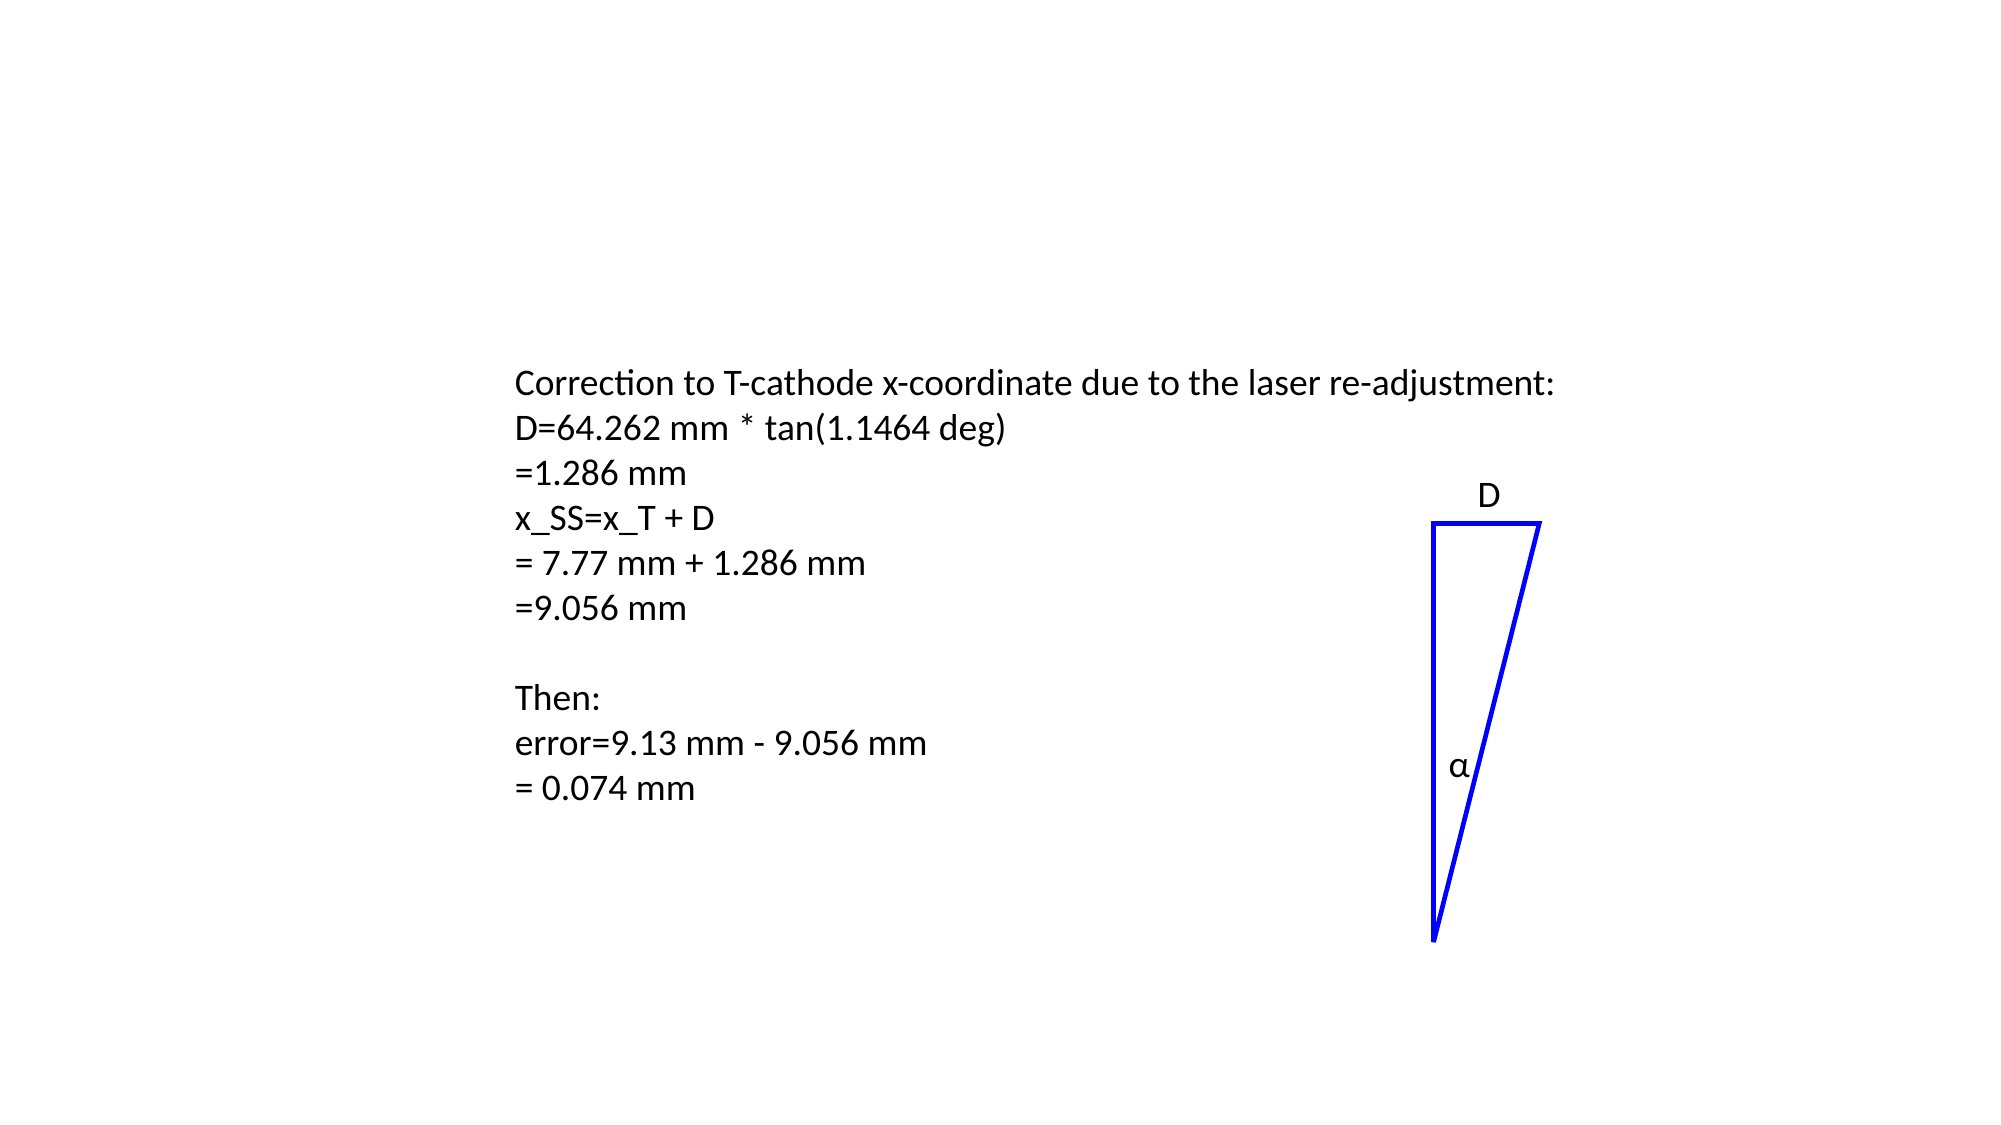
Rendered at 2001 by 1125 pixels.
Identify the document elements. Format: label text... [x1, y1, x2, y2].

text_box D [1462, 462, 1516, 523]
text_box α [1433, 732, 1485, 793]
text_box [1432, 522, 1541, 943]
text_box Correction to T-cathode x-coordinate due to the laser re-adjustment: D=64.262 mm * tan(1.1464 deg) =1.286 mm x_SS=x_T + D = 7.77 mm + 1.286 mm =9.056 mm Then: error=9.13 mm - 9.056 mm = 0.074 mm [500, 350, 1696, 816]
